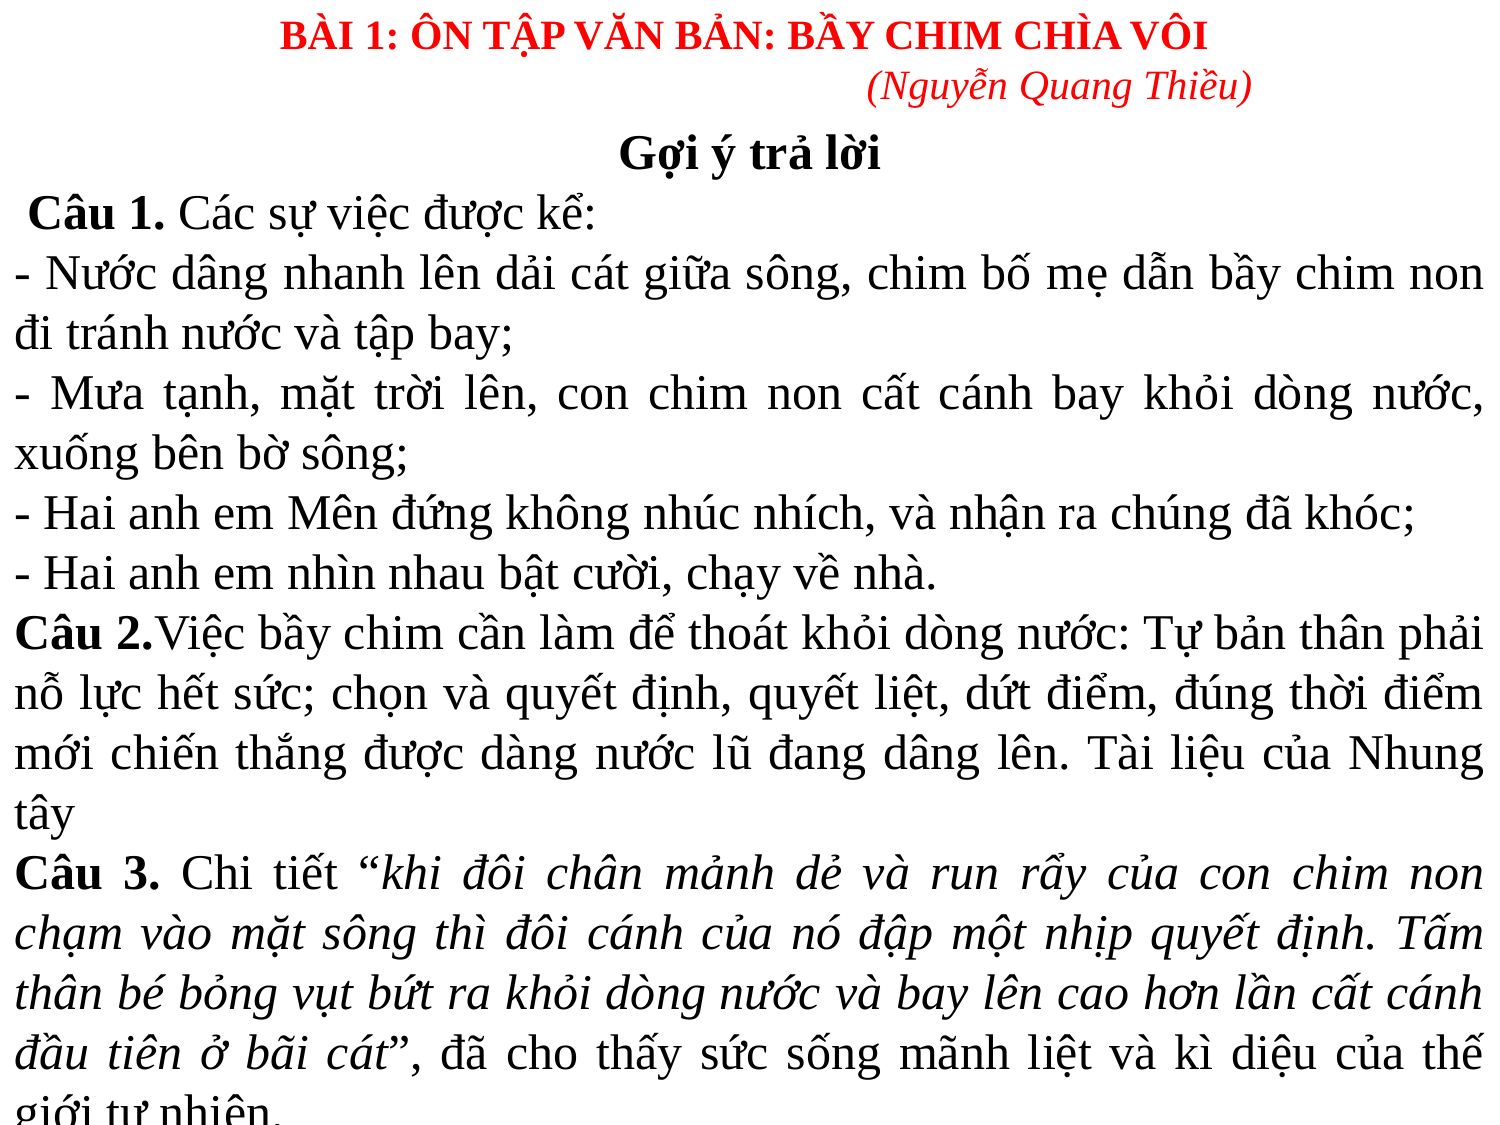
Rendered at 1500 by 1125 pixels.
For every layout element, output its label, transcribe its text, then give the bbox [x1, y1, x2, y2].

text_box BÀI 1: ÔN TẬP VĂN BẢN: BẦY CHIM CHÌA VÔI (Nguyễn Quang Thiều) [0, 0, 1500, 112]
text_box Gợi ý trả lời Câu 1. Các sự việc được kể: - Nước dâng nhanh lên dải cát giữa sông, chim bố mẹ dẫn bầy chim non đi tránh nước và tập bay; - Mưa tạnh, mặt trời lên, con chim non cất cánh bay khỏi dòng nước, xuống bên bờ sông; - Hai anh em Mên đứng không nhúc nhích, và nhận ra chúng đã khóc; - Hai anh em nhìn nhau bật cười, chạy về nhà. Câu 2.Việc bầy chim cần làm để thoát khỏi dòng nước: Tự bản thân phải nỗ lực hết sức; chọn và quyết định, quyết liệt, dứt điểm, đúng thời điểm mới chiến thắng được dàng nước lũ đang dâng lên. Tài liệu của Nhung tây Câu 3. Chi tiết “khi đôi chân mảnh dẻ và run rẩy của con chim non chạm vào mặt sông thì đôi cánh của nó đập một nhịp quyết định. Tấm thân bé bỏng vụt bứt ra khỏi dòng nước và bay lên cao hơn lần cất cánh đầu tiên ở bãi cát”, đã cho thấy sức sống mãnh liệt và kì diệu của thế giới tự nhiên. [0, 112, 1500, 1125]
